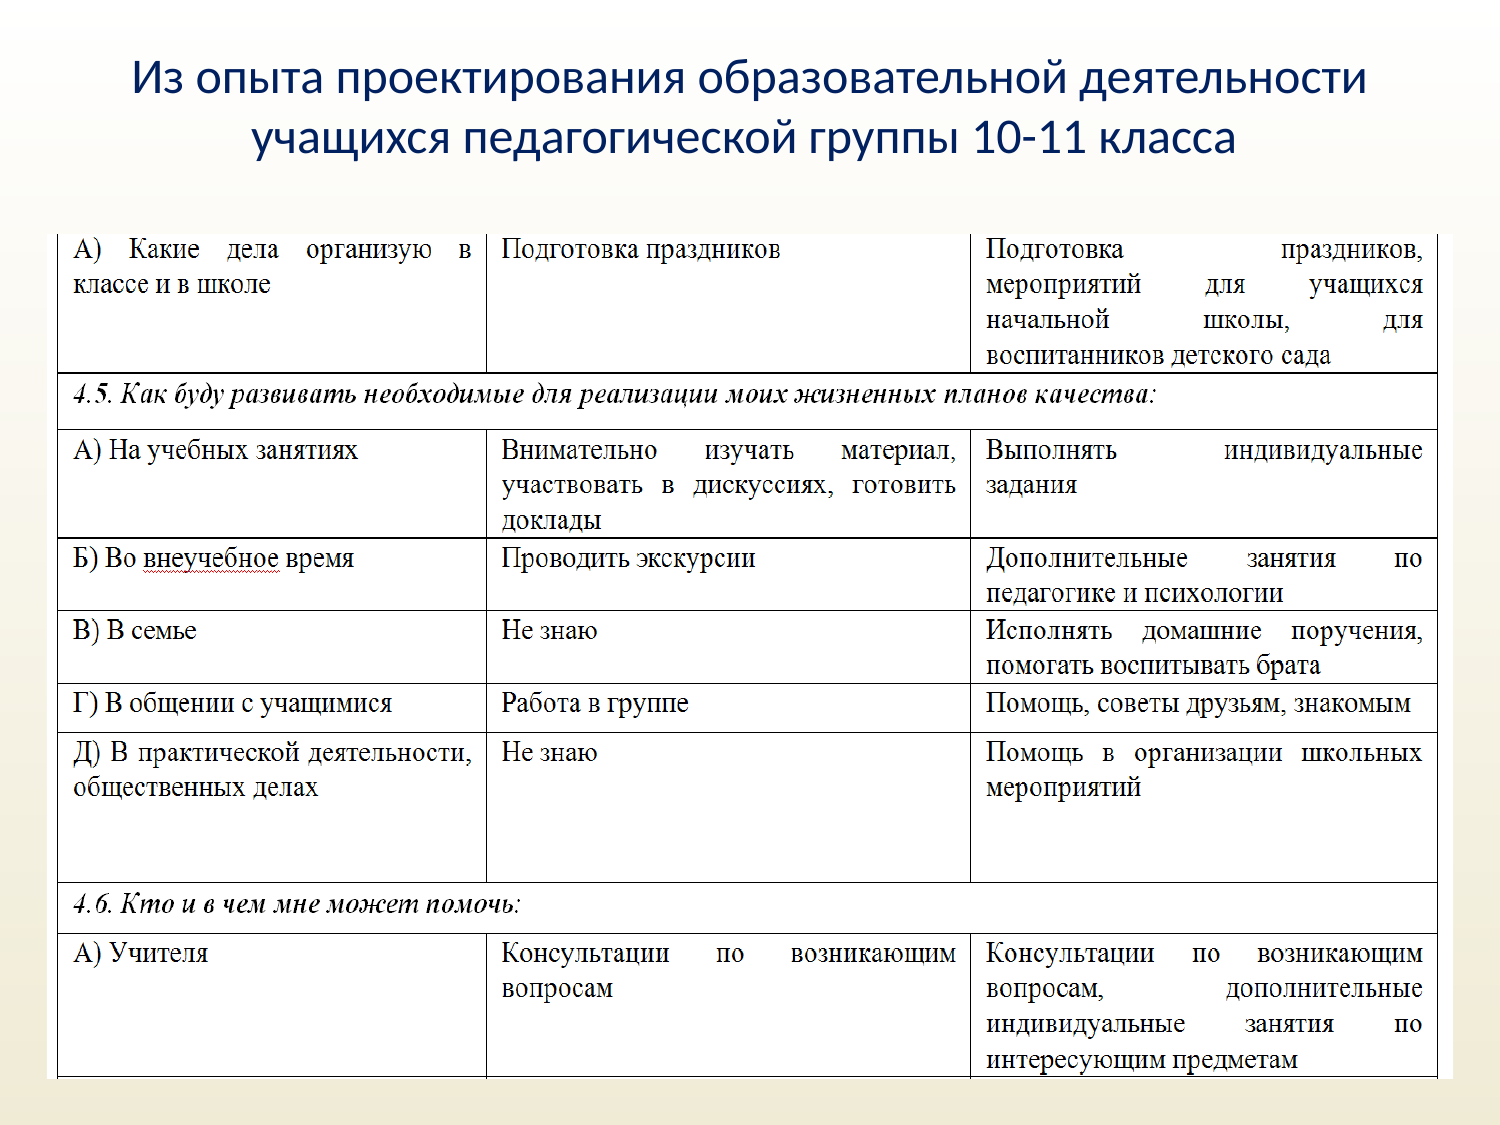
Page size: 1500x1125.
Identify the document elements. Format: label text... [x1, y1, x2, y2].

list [46, 234, 1454, 1079]
title Из опыта проектирования образовательной деятельности учащихся педагогической группы 10-11 класса [75, 45, 1425, 232]
